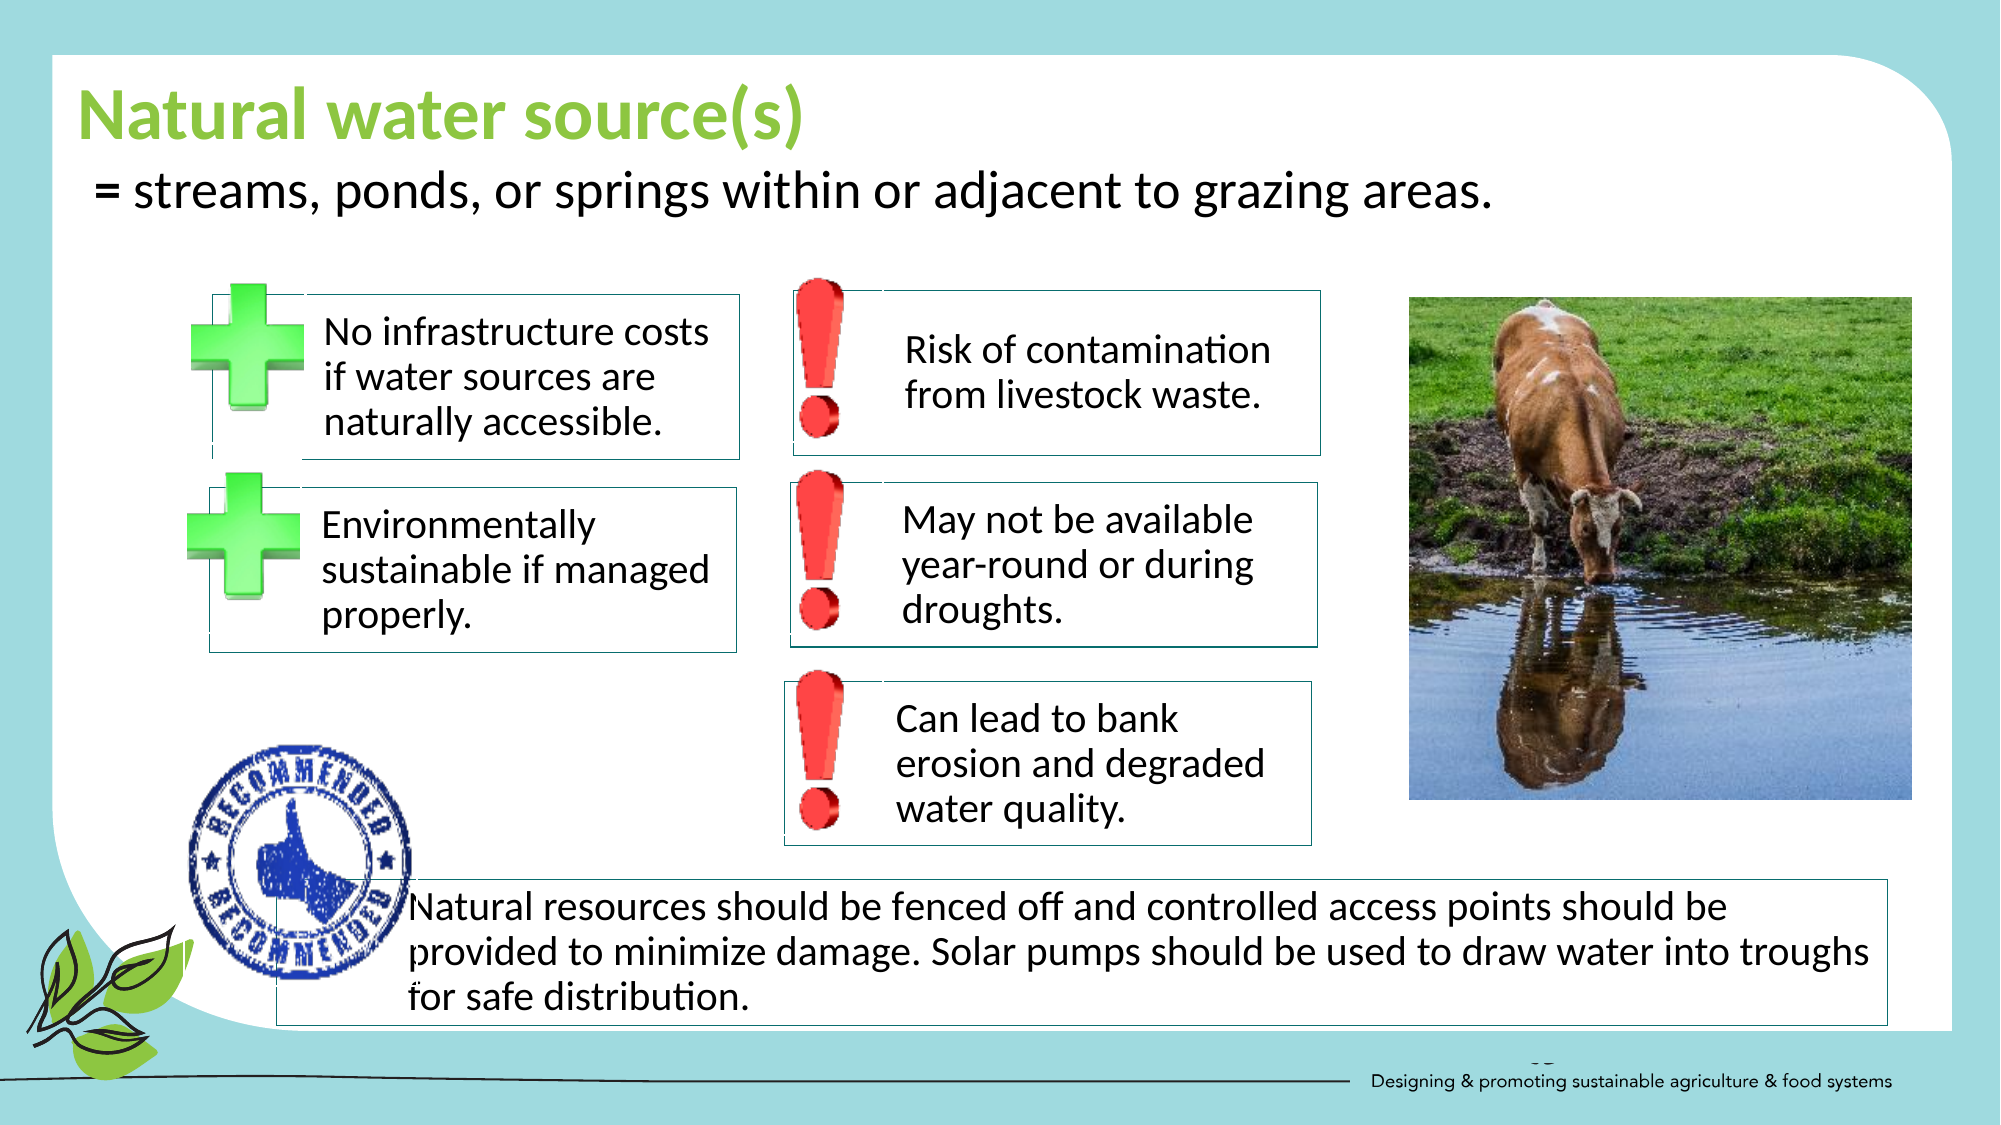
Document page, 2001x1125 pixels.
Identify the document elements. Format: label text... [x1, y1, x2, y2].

picture [1409, 297, 1912, 800]
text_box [62, 264, 1441, 880]
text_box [35, 897, 192, 1089]
list Natural water source(s) [62, 67, 1801, 199]
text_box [183, 739, 1888, 1026]
text_box = streams, ponds, or springs within or adjacent to grazing areas. [65, 106, 1912, 276]
picture [1332, 1063, 1914, 1105]
